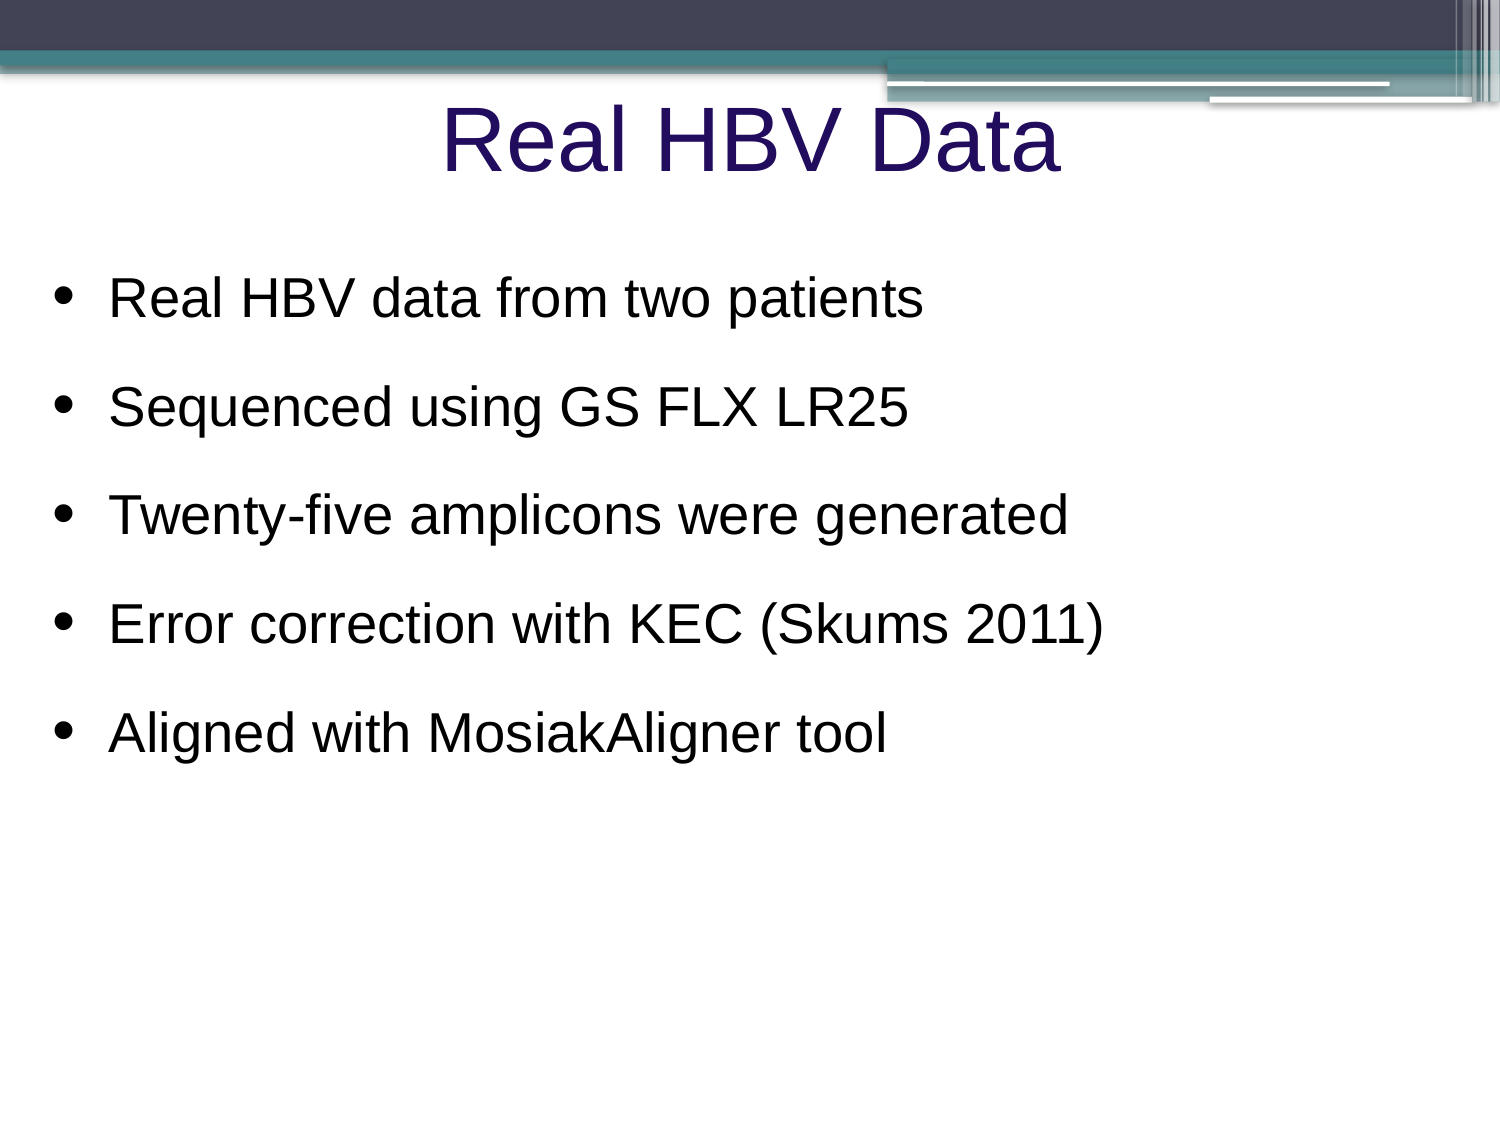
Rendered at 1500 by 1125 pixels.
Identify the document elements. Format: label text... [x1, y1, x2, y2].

text_box Real HBV Data [66, 79, 1437, 190]
text_box Real HBV data from two patients Sequenced using GS FLX LR25 Twenty-five amplicons were generated Error correction with KEC (Skums 2011) Aligned with MosiakAligner tool [37, 237, 1469, 772]
